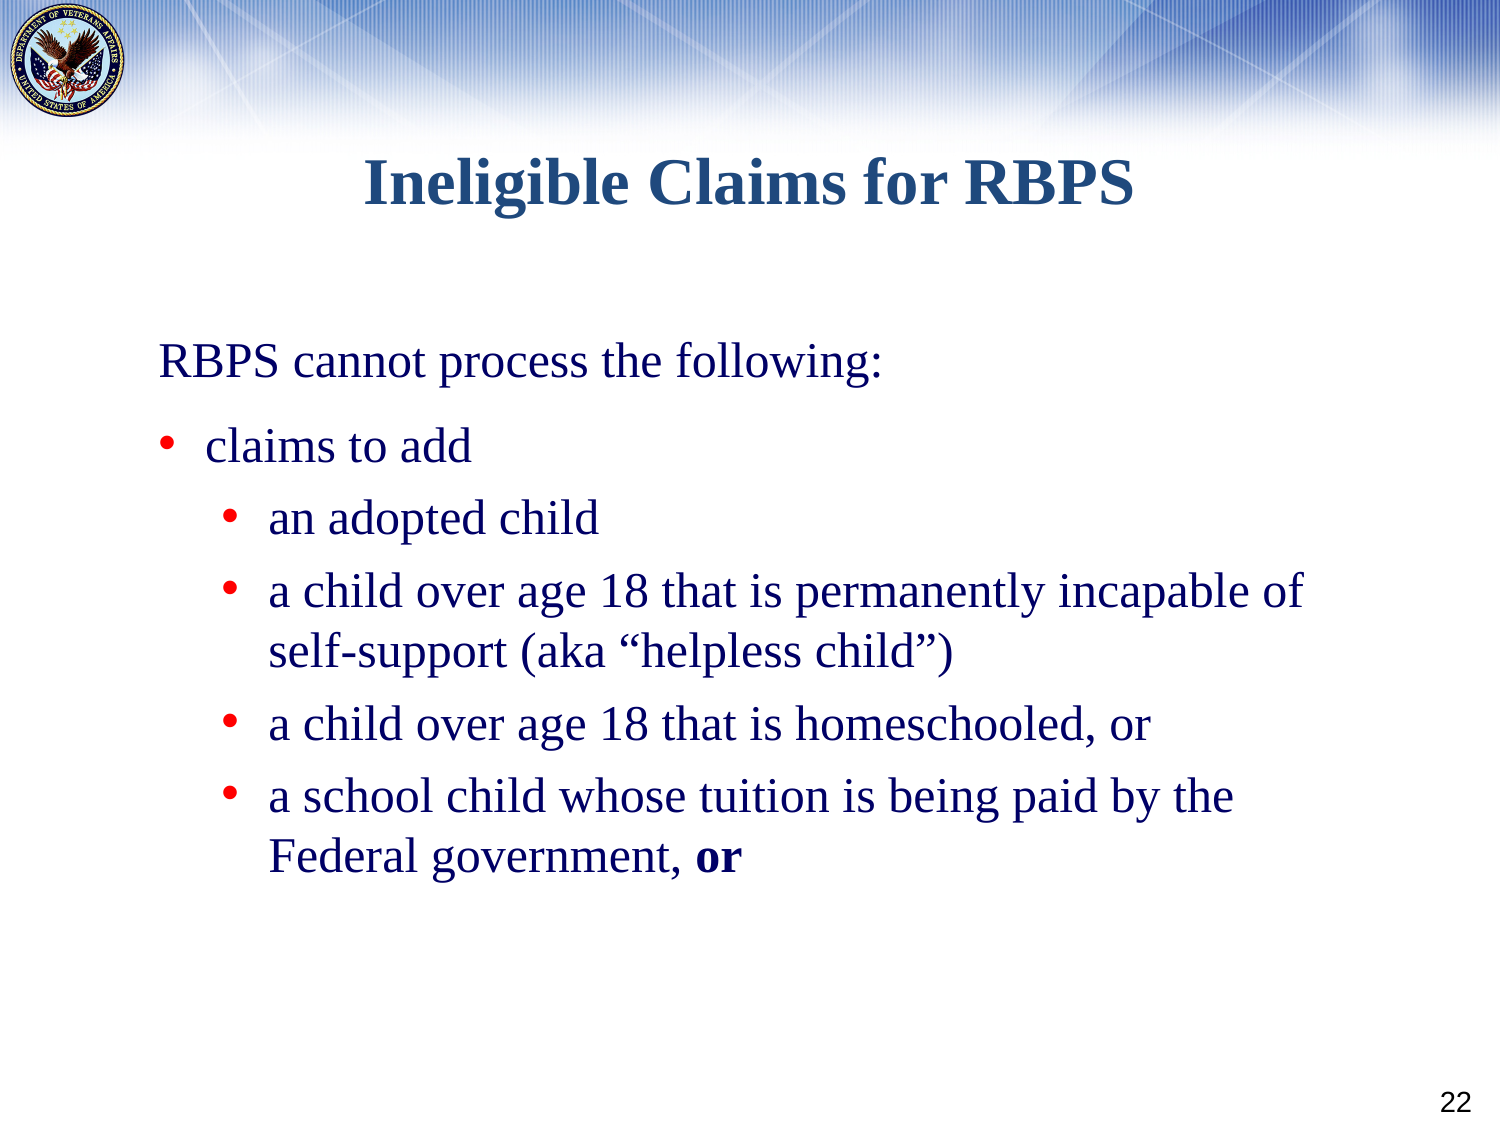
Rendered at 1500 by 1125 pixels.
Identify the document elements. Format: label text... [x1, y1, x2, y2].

picture [0, 0, 1500, 130]
list RBPS cannot process the following: claims to add an adopted child a child over age 18 that is permanently incapable of self-support (aka “helpless child”) a child over age 18 that is homeschooled, or a school child whose tuition is being paid by the Federal government, or [143, 320, 1368, 963]
slide_number 22 [1136, 1083, 1487, 1125]
picture [0, 309, 1500, 1062]
title Ineligible Claims for RBPS [0, 130, 1500, 309]
